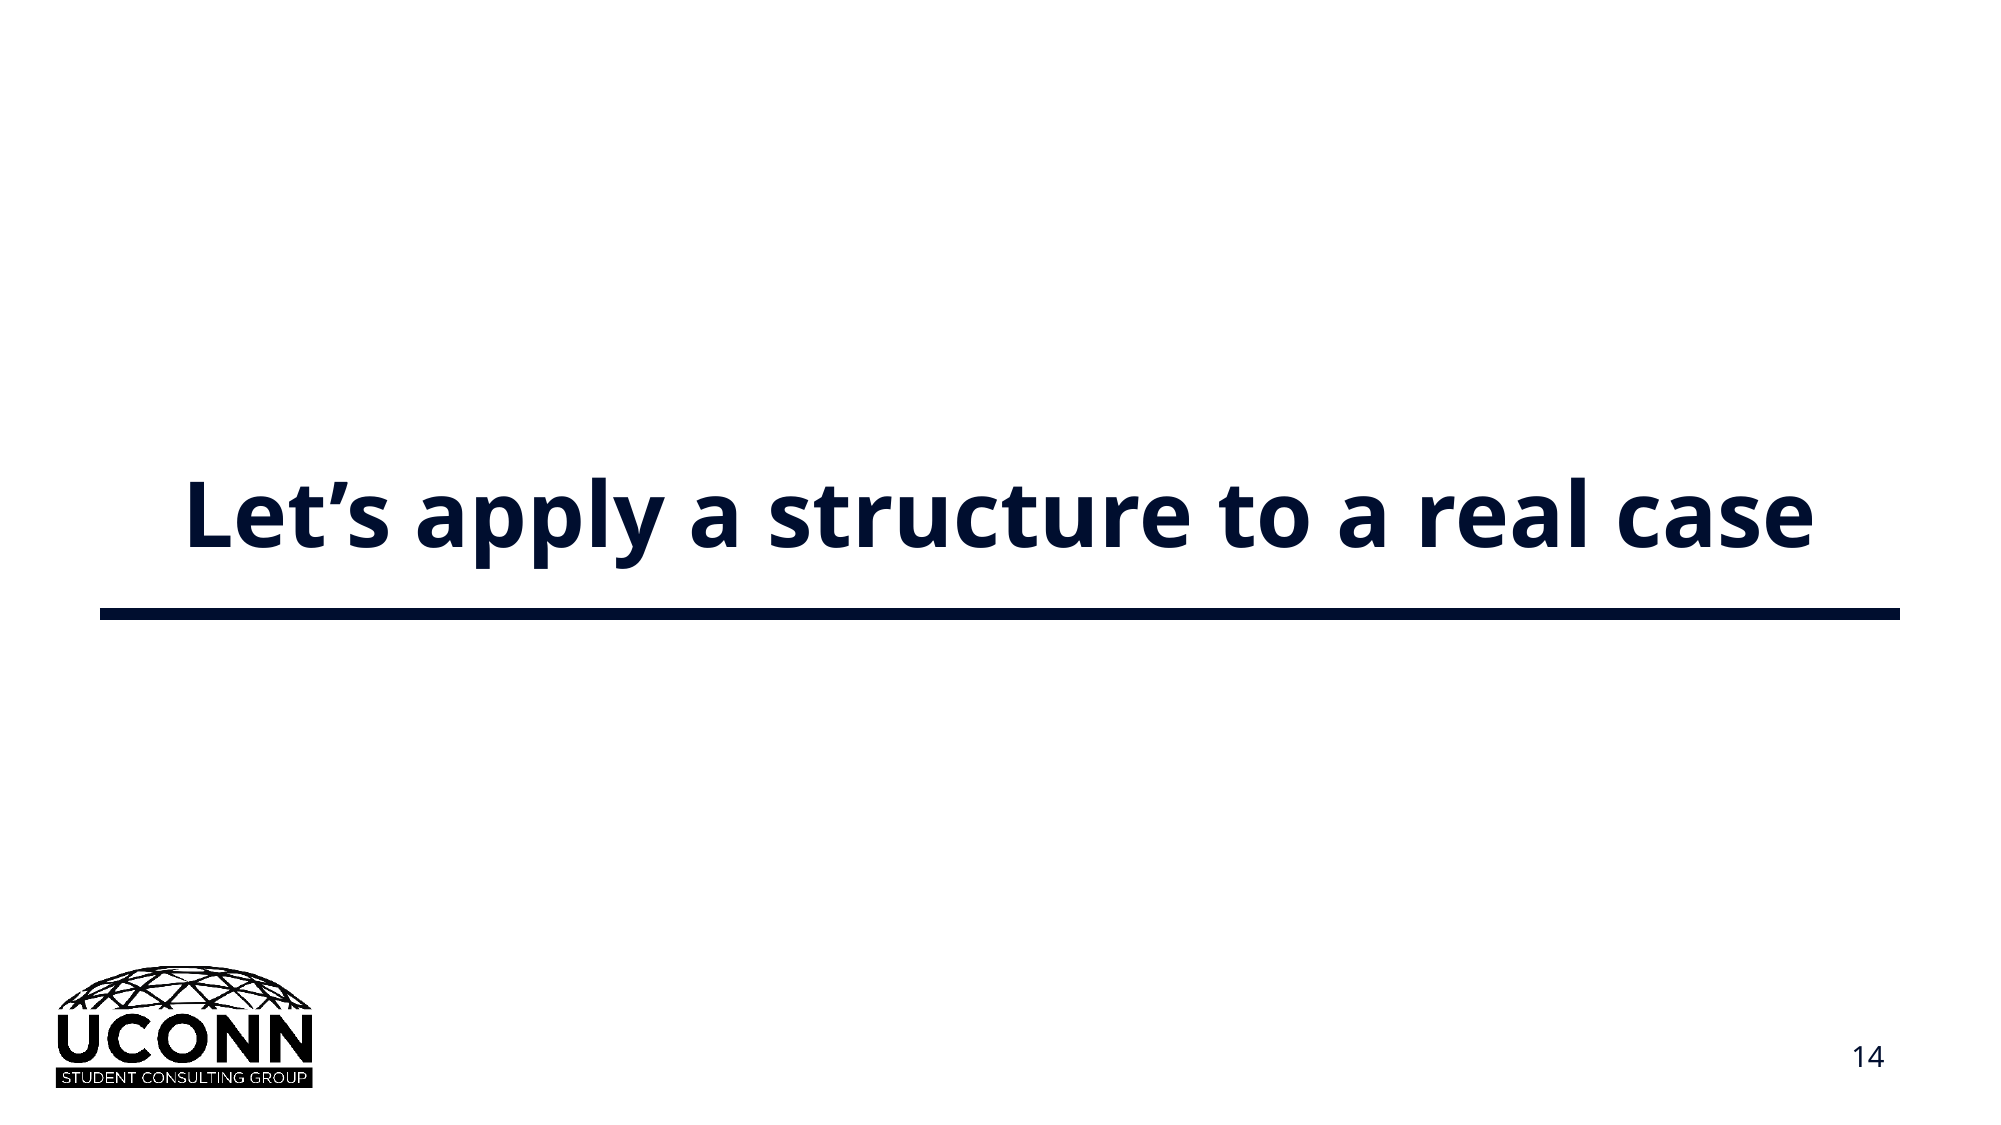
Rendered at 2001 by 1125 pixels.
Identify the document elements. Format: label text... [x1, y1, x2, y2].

picture [51, 966, 318, 1091]
title Let’s apply a structure to a real case [99, 402, 1900, 608]
